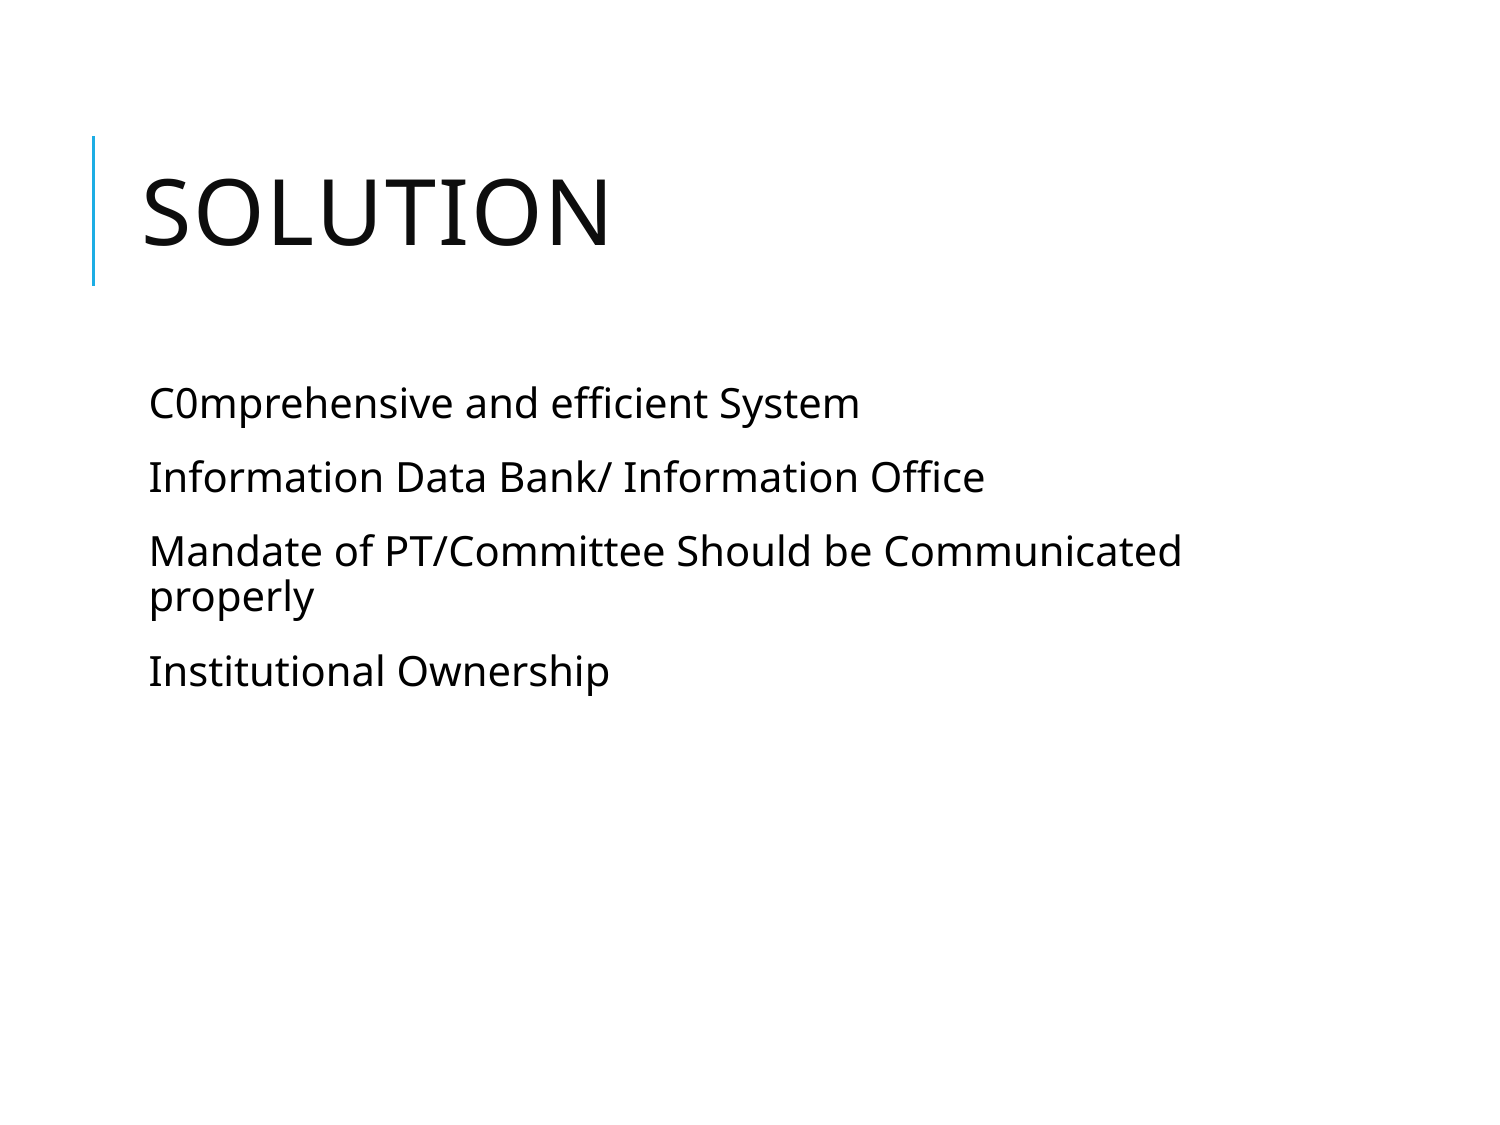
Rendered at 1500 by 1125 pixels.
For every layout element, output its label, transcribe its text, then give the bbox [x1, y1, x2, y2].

list C0mprehensive and efficient System Information Data Bank/ Information Office Mandate of PT/Committee Should be Communicated properly Institutional Ownership [126, 375, 1322, 1035]
title Solution [126, 96, 1322, 342]
